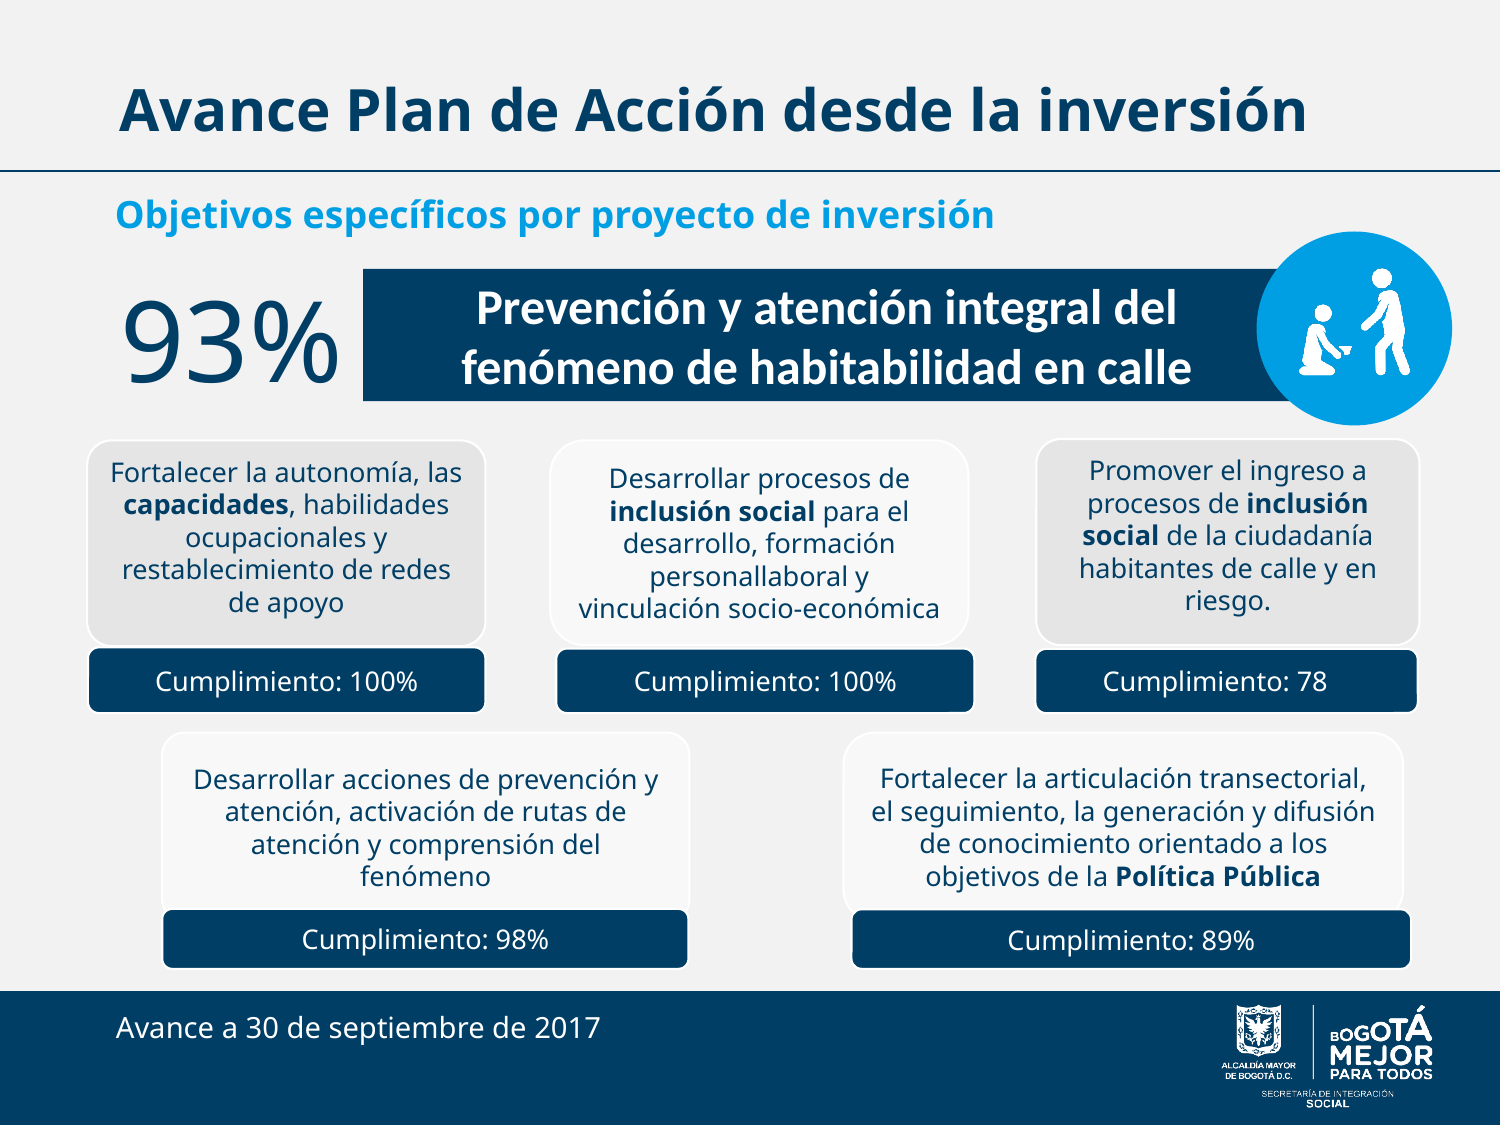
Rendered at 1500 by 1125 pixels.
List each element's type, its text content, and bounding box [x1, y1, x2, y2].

picture [1373, 269, 1391, 288]
picture [1300, 324, 1341, 375]
picture [1315, 305, 1331, 321]
picture [1210, 991, 1443, 1125]
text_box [87, 440, 486, 714]
text_box Avance Plan de Acción desde la inversión [104, 57, 1399, 159]
picture [1341, 347, 1351, 354]
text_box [162, 732, 690, 969]
text_box 93% [106, 263, 358, 413]
text_box Prevención y atención integral del fenómeno de habitabilidad en calle [362, 268, 1287, 402]
text_box Objetivos específicos por proyecto de inversión [100, 184, 1012, 244]
text_box [1255, 230, 1454, 427]
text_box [1035, 439, 1420, 714]
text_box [550, 440, 975, 714]
picture [1362, 291, 1409, 374]
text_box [843, 732, 1411, 969]
